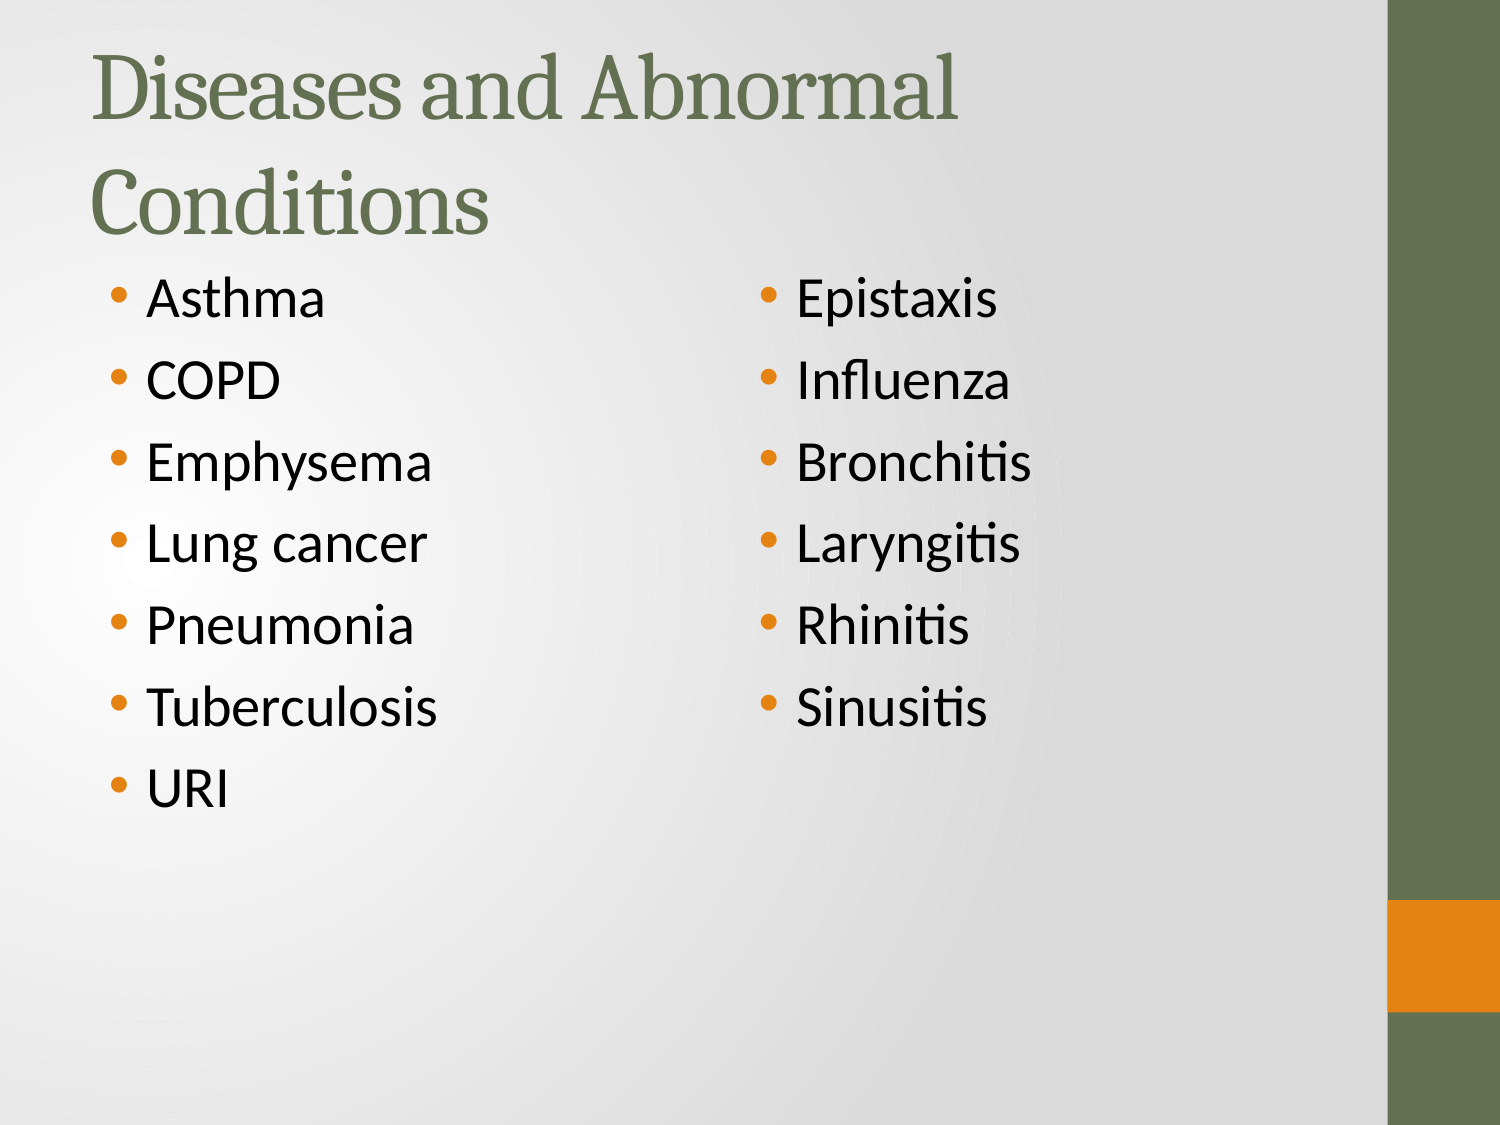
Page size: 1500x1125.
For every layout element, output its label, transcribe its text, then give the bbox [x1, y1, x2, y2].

list Epistaxis Influenza Bronchitis Laryngitis Rhinitis Sinusitis [725, 251, 1325, 1005]
title Diseases and Abnormal Conditions [75, 45, 1325, 233]
list Asthma COPD Emphysema Lung cancer Pneumonia Tuberculosis URI [75, 251, 675, 1005]
